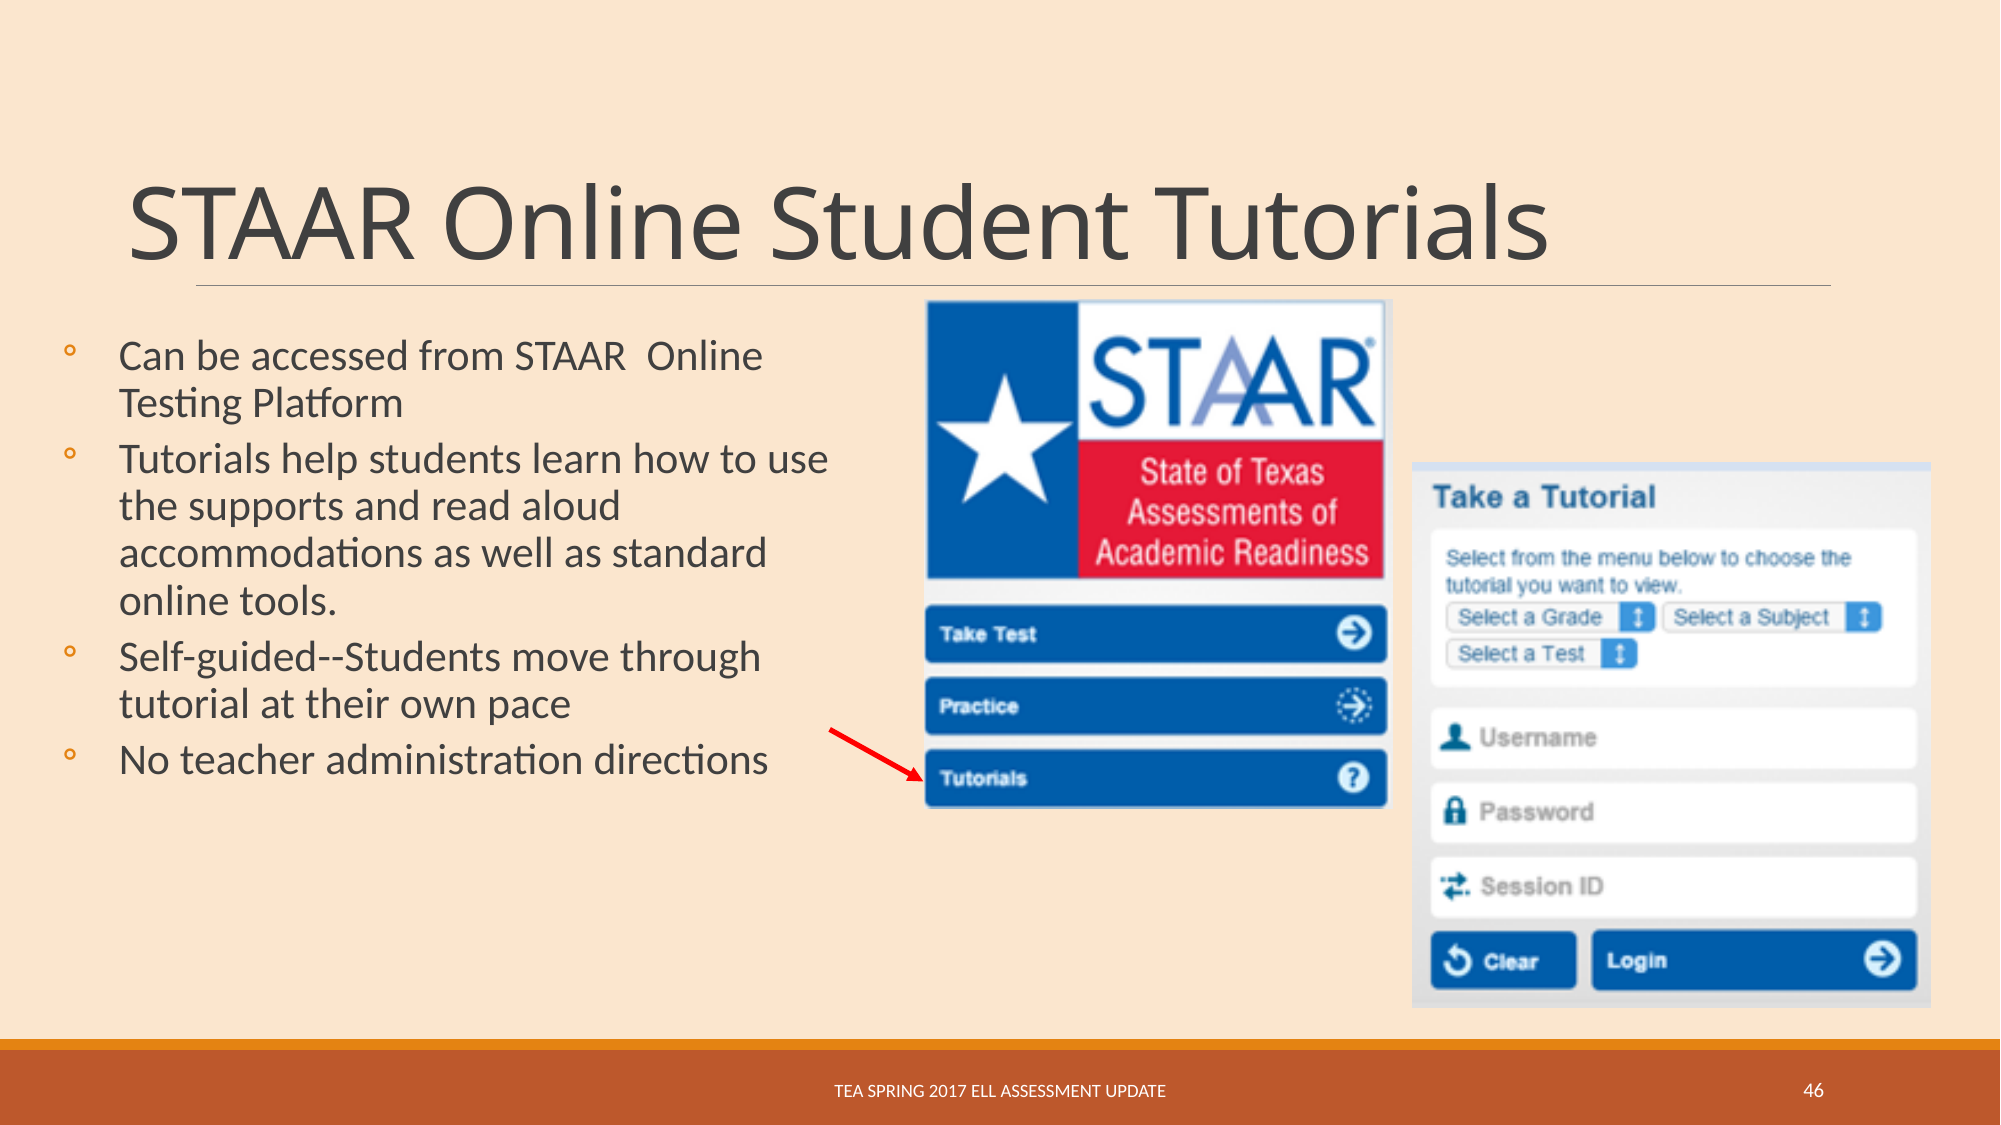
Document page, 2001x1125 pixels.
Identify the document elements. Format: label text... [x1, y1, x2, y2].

picture [1411, 461, 1931, 1009]
footer TEA Spring 2017 ELL Assessment Update [604, 1059, 1396, 1120]
list Can be accessed from STAAR Online Testing Platform Tutorials help students learn how to use the supports and read aloud accommodations as well as standard online tools. Self-guided--Students move through tutorial at their own pace No teacher administration directions [62, 324, 846, 909]
title STAAR Online Student Tutorials [112, 95, 1712, 288]
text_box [829, 728, 924, 782]
picture [924, 299, 1394, 810]
slide_number 46 [1624, 1059, 1840, 1120]
